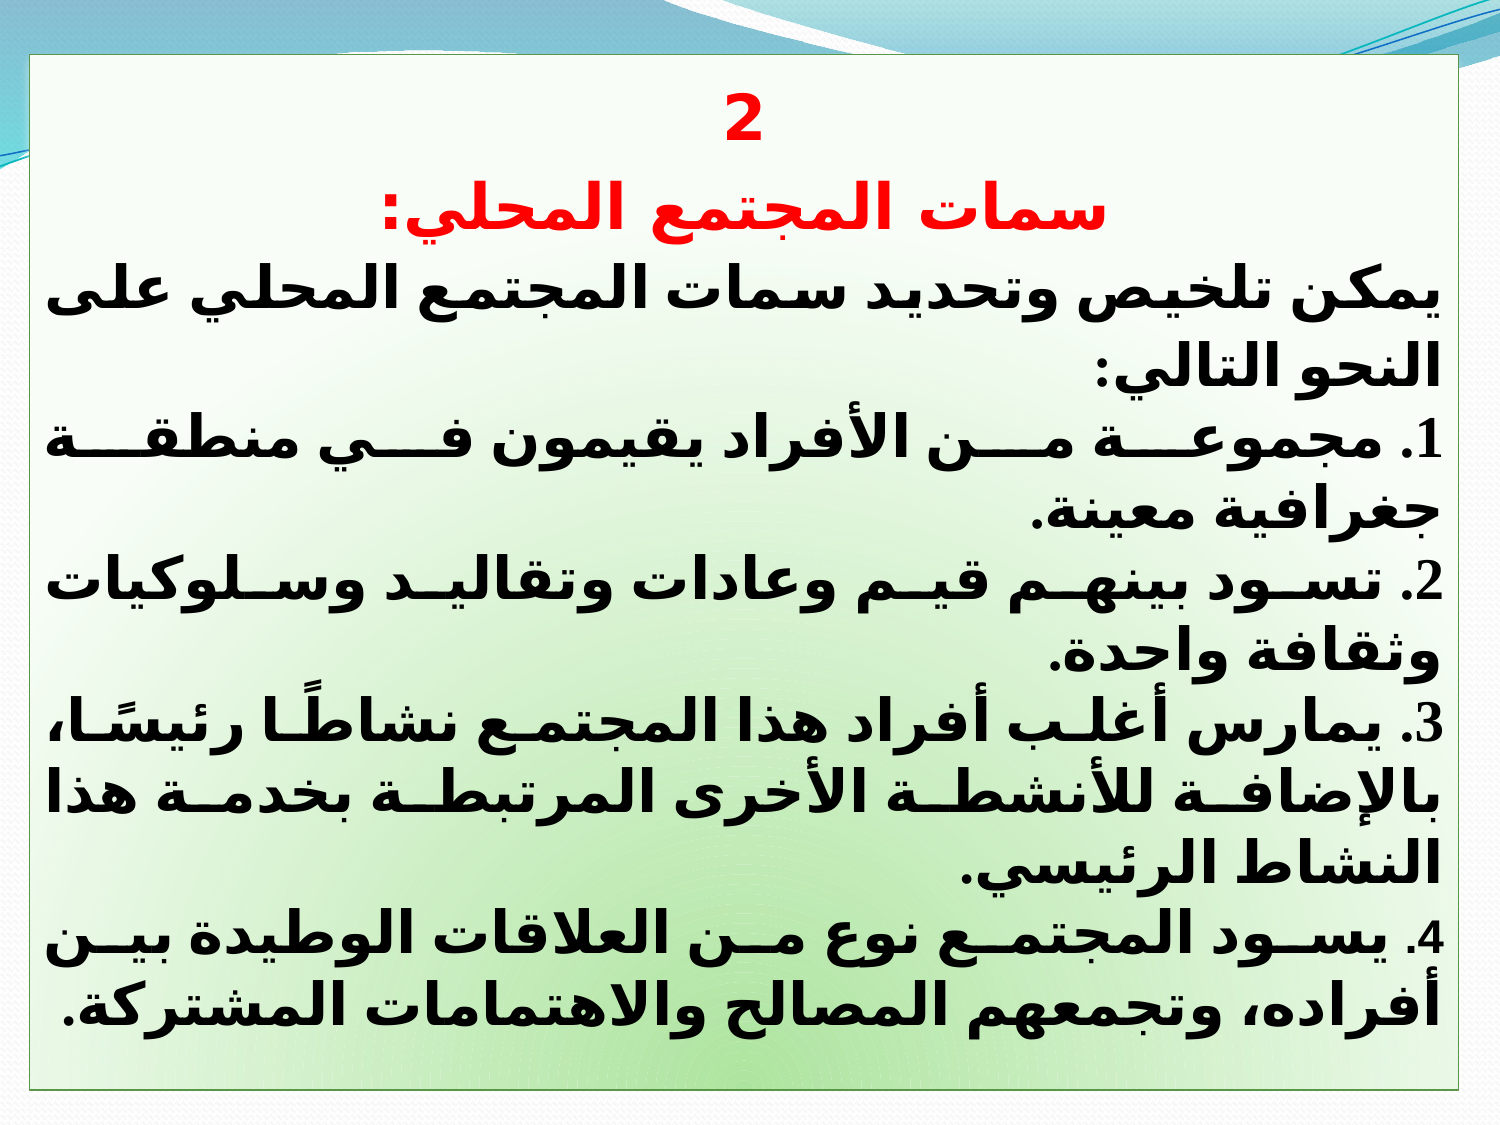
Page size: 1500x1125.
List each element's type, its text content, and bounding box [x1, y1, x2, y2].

list 2 سمات المجتمع المحلي: يمكن تلخيص وتحديد سمات المجتمع المحلي على النحو التالي: 1. مجموعة من الأفراد يقيمون في منطقة جغرافية معينة. 2. تسود بينهم قيم وعادات وتقاليد وسلوكيات وثقافة واحدة. 3. يمارس أغلب أفراد هذا المجتمع نشاطًا رئيسًا، بالإضافة للأنشطة الأخرى المرتبطة بخدمة هذا النشاط الرئيسي. 4. يسود المجتمع نوع من العلاقات الوطيدة بين أفراده، وتجمعهم المصالح والاهتمامات المشتركة. [29, 54, 1459, 1091]
